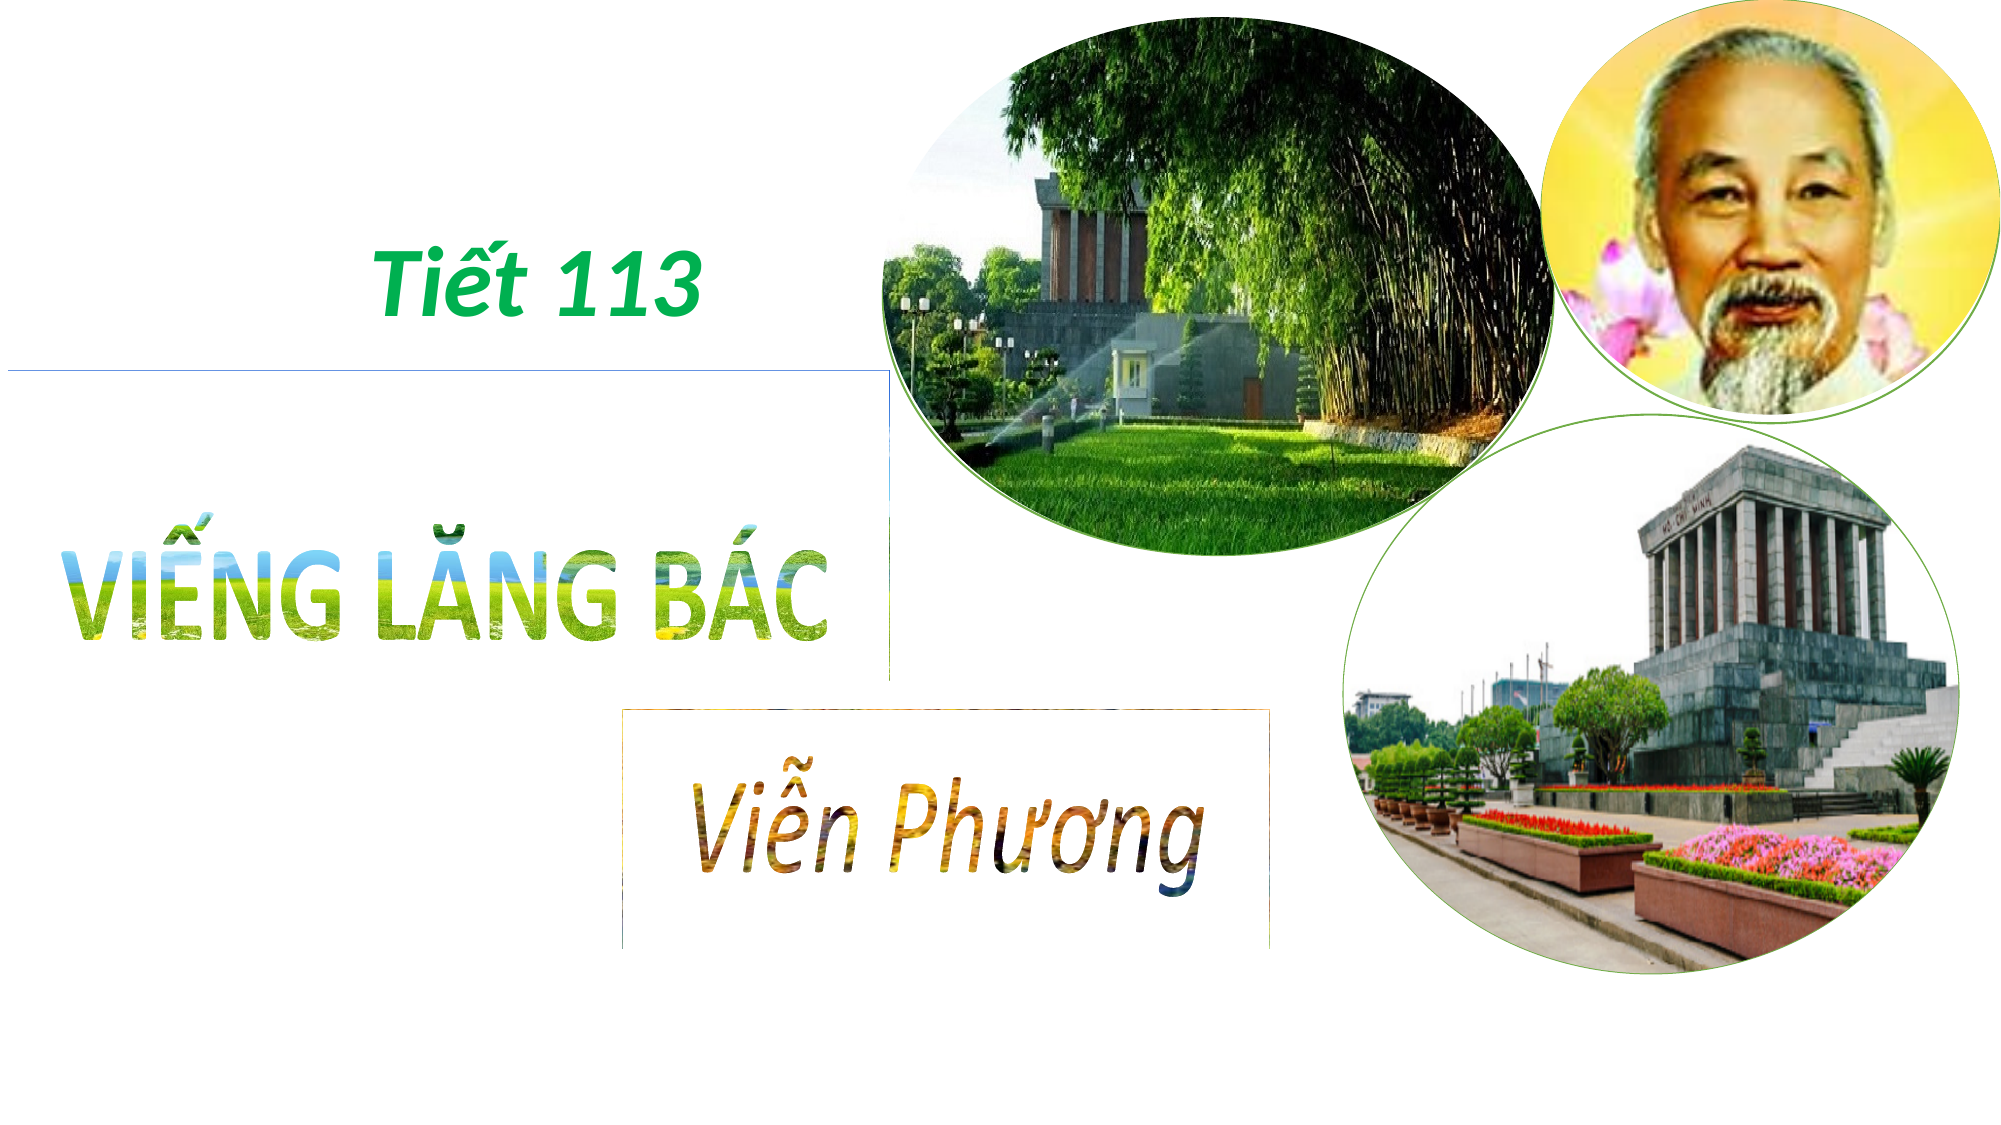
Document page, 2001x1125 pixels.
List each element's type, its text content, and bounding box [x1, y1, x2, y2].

picture [1343, 415, 1959, 974]
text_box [622, 709, 1270, 949]
picture [1541, 0, 2000, 415]
text_box Tiết 113 [354, 209, 740, 345]
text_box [0, 370, 890, 686]
picture [882, 17, 1554, 555]
